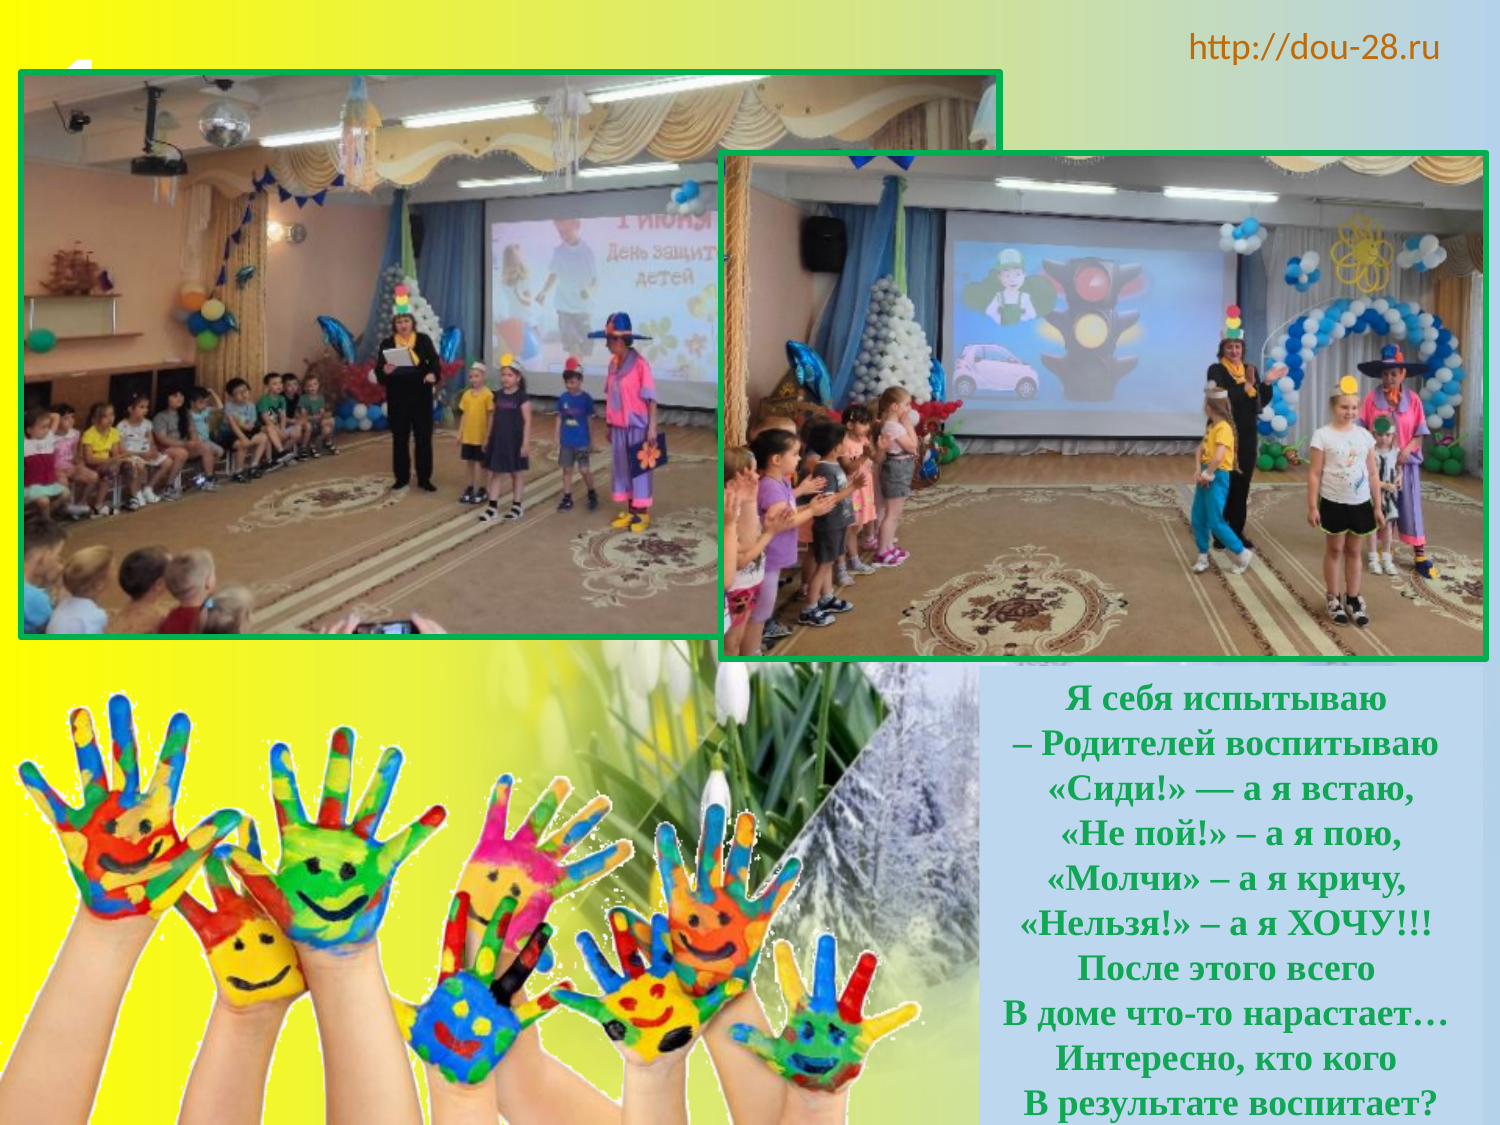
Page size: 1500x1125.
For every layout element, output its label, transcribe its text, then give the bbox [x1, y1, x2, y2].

picture [0, 75, 1500, 1125]
text_box http://dou-28.ru [1173, 14, 1456, 75]
text_box 1 июня [23, 0, 517, 69]
